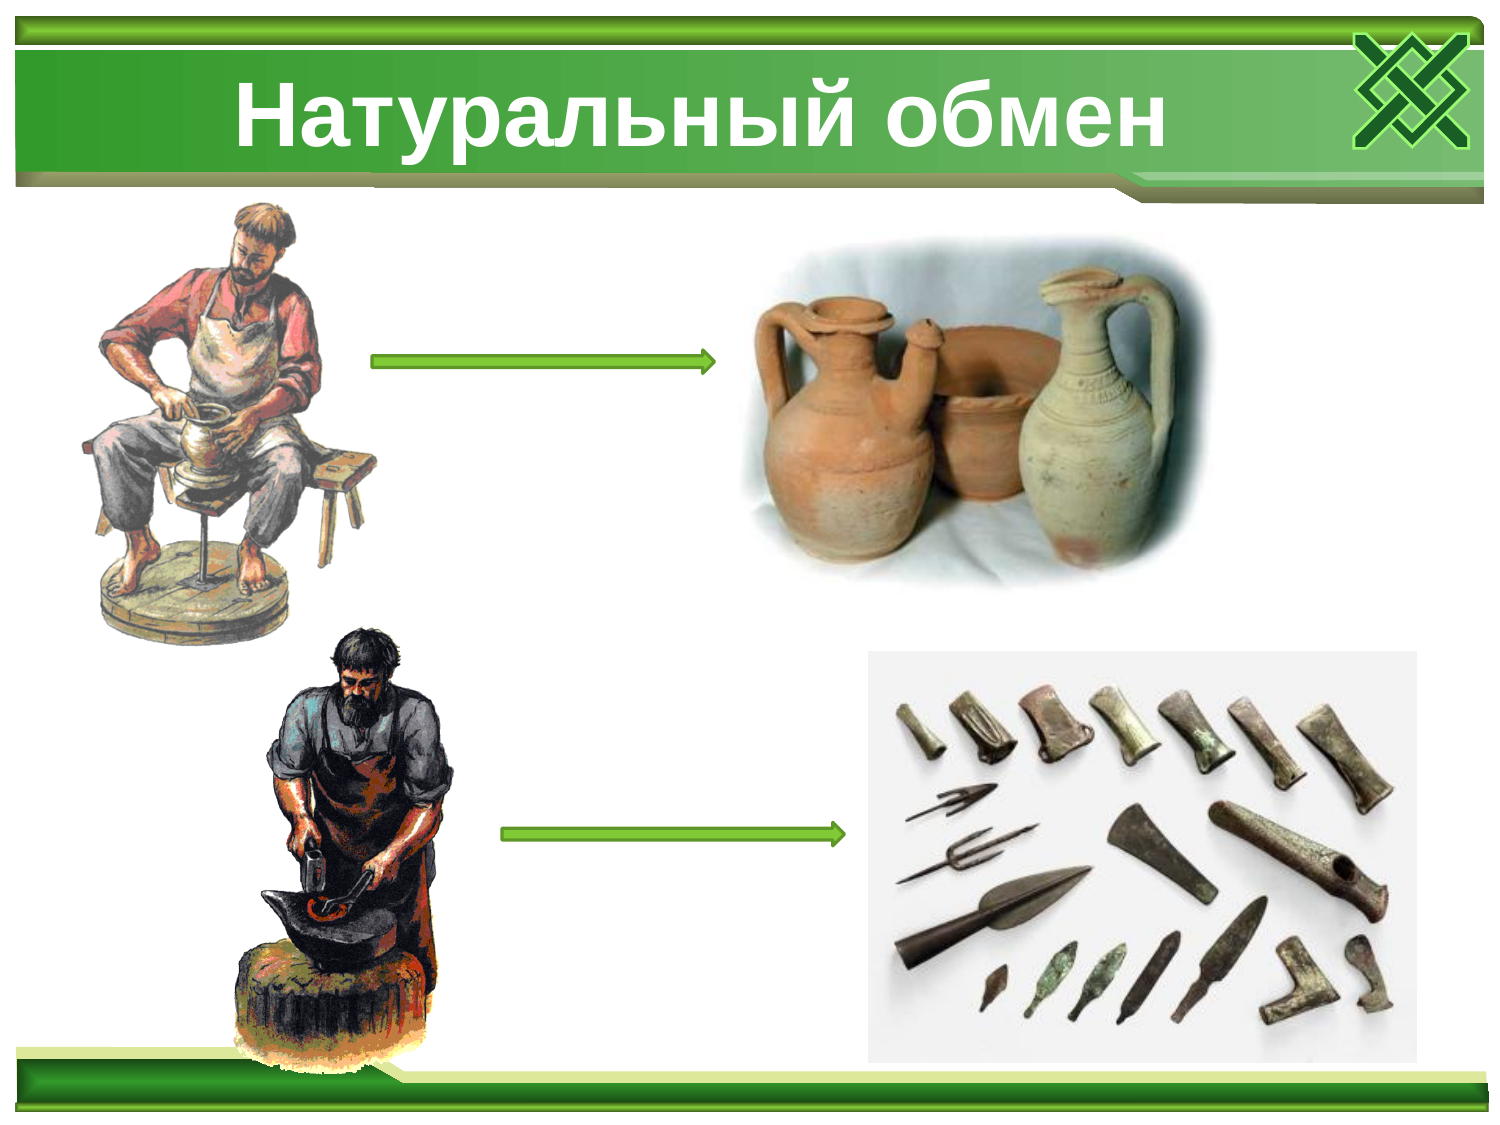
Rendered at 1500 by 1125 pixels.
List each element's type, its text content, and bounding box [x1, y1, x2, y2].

picture [867, 651, 1418, 1064]
picture [229, 621, 466, 1078]
text_box [500, 820, 846, 848]
title Натуральный обмен [74, 38, 1330, 182]
text_box [396, 348, 716, 375]
picture [737, 231, 1220, 595]
picture [76, 196, 385, 651]
